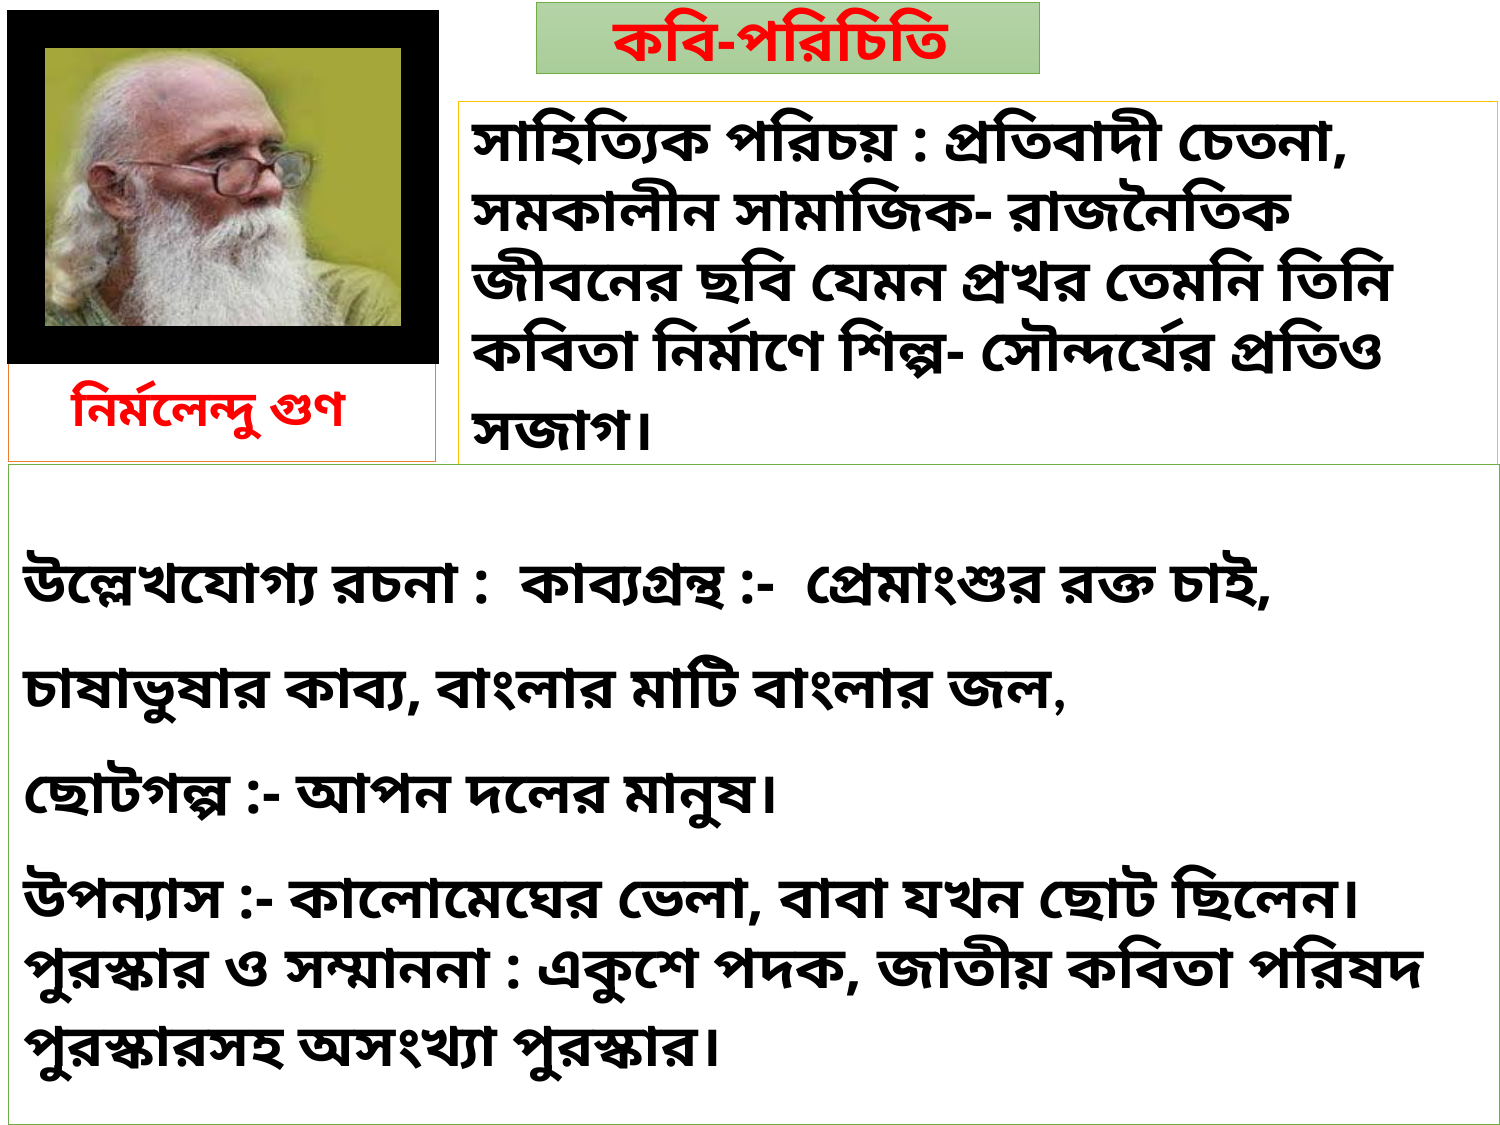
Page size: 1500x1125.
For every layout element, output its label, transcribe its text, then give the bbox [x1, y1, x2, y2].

text_box নির্মলেন্দু গুণ [8, 364, 436, 462]
picture [44, 47, 402, 327]
text_box উল্লেখযোগ্য রচনা : কাব্যগ্রন্থ :- প্রেমাংশুর রক্ত চাই, চাষাভুষার কাব্য, বাংলার মাটি বাংলার জল, ছোটগল্প :- আপন দলের মানুষ। উপন্যাস :- কালোমেঘের ভেলা, বাবা যখন ছোট ছিলেন। পুরস্কার ও সম্মাননা : একুশে পদক, জাতীয় কবিতা পরিষদ পুরস্কারসহ অসংখ্যা পুরস্কার। [8, 464, 1500, 1125]
text_box কবি-পরিচিতি [536, 2, 1040, 74]
text_box সাহিত্যিক পরিচয় : প্রতিবাদী চেতনা, সমকালীন সামাজিক- রাজনৈতিক জীবনের ছবি যেমন প্রখর তেমনি তিনি কবিতা নির্মাণে শিল্প- সৌন্দর্যের প্রতিও সজাগ। [458, 101, 1498, 464]
